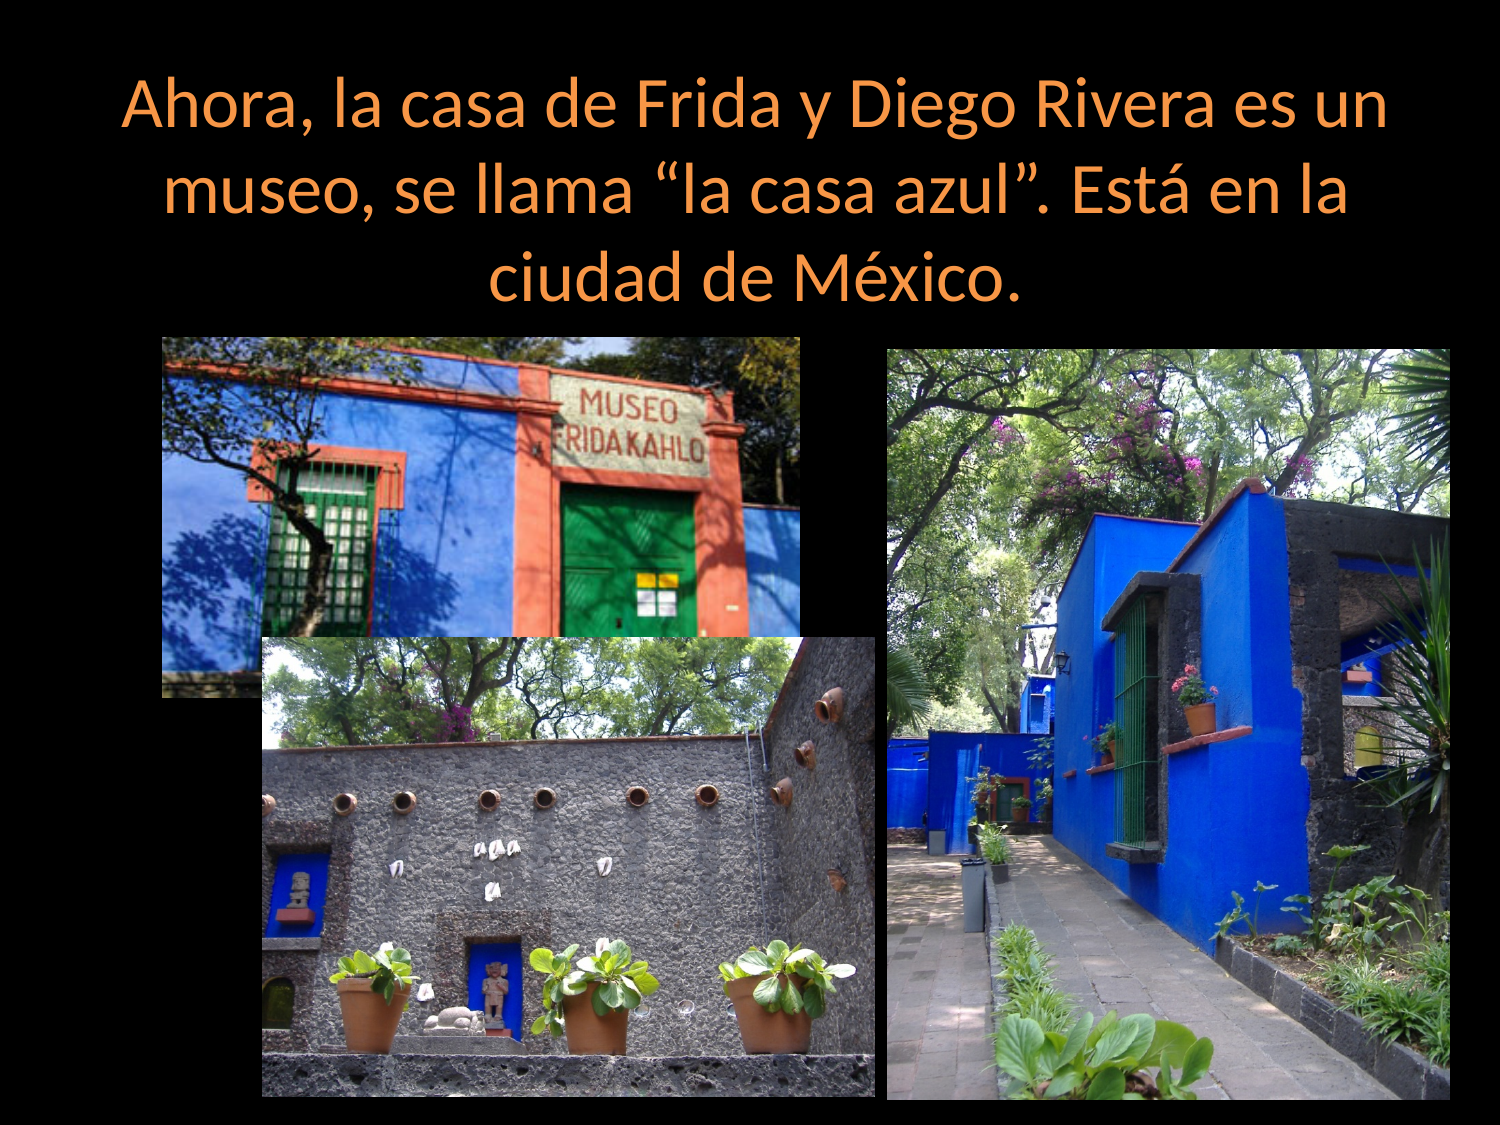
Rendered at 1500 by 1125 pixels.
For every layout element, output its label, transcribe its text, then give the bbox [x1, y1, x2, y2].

picture [162, 337, 876, 1098]
picture [887, 349, 1451, 1101]
title Ahora, la casa de Frida y Diego Rivera es un museo, se llama “la casa azul”. Está en la ciudad de México. [75, 45, 1438, 325]
